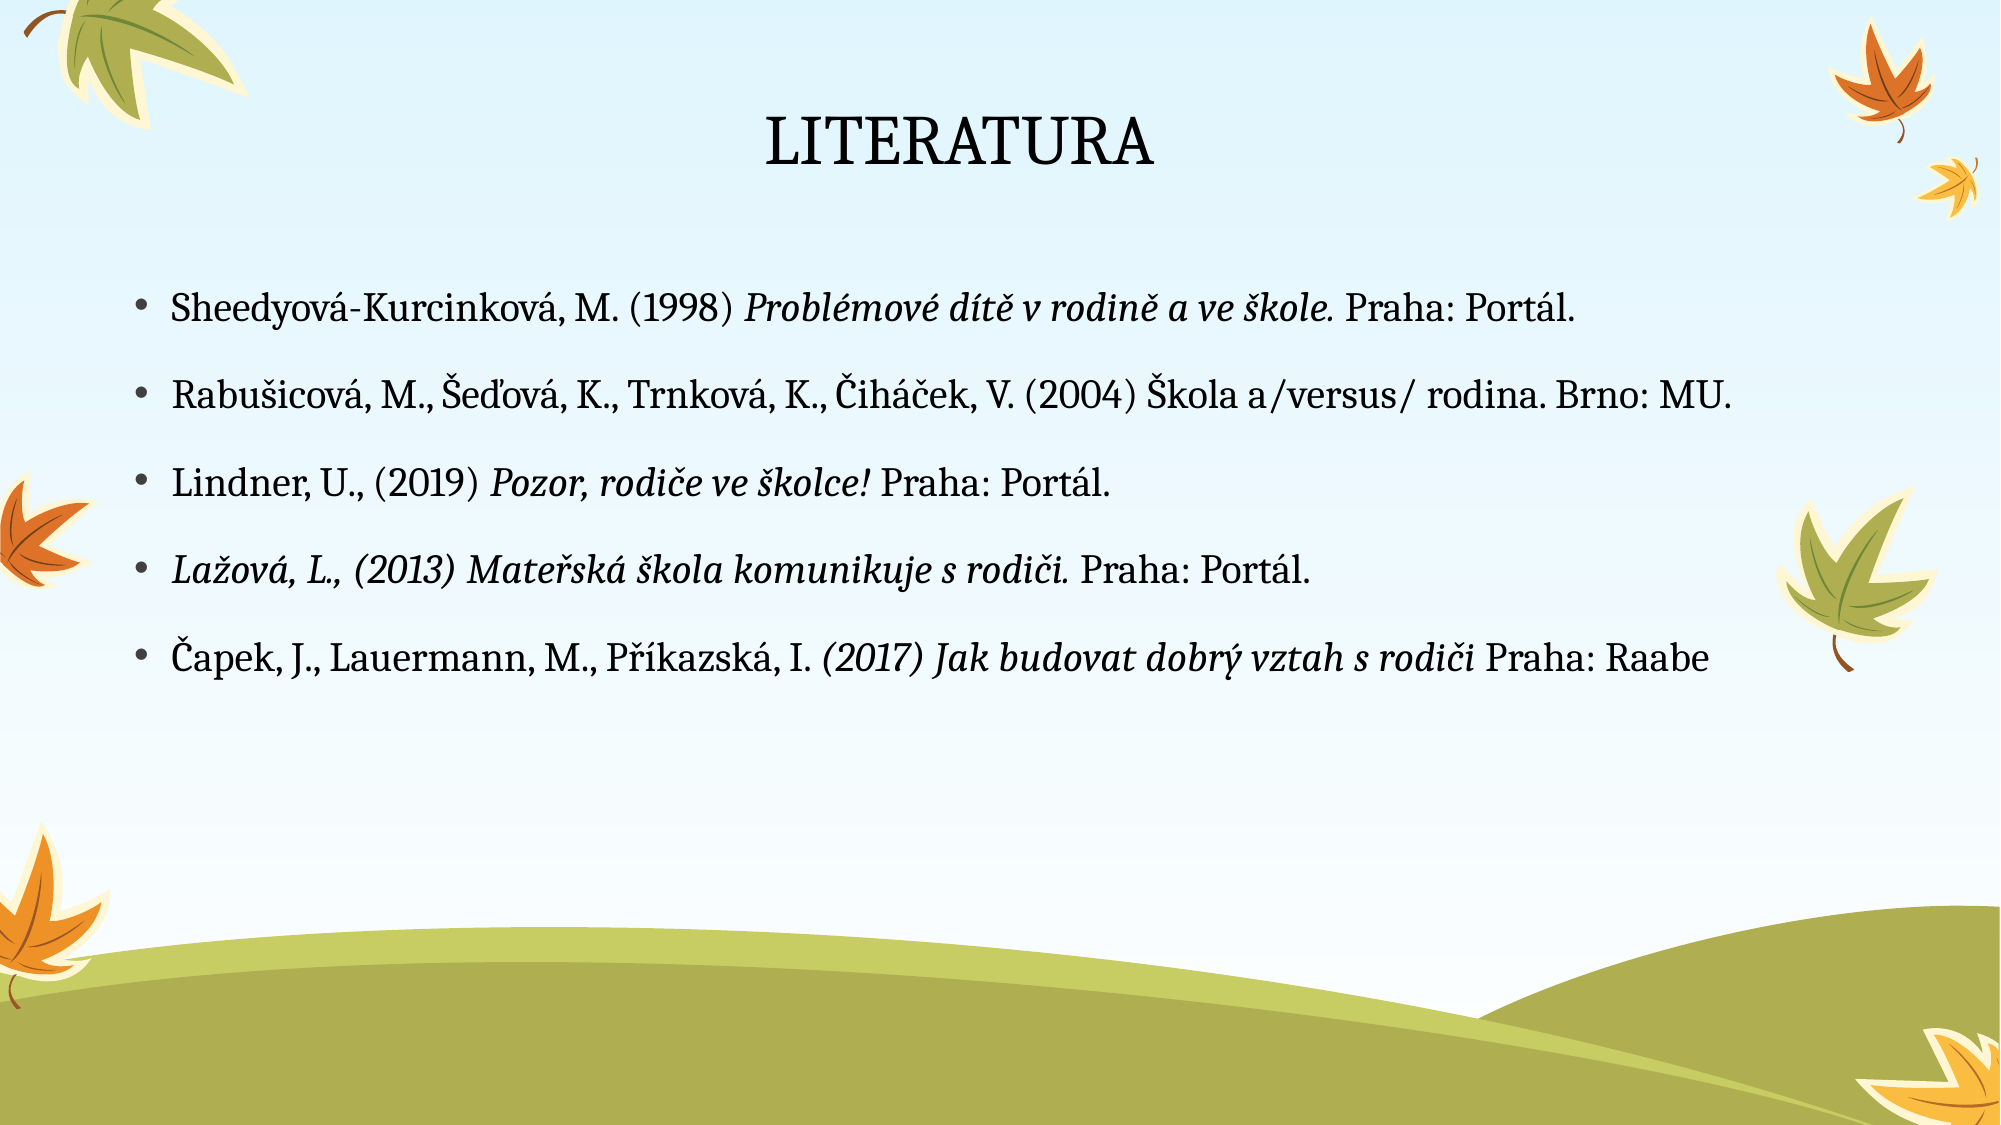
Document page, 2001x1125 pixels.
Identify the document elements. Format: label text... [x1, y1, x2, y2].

list Sheedyová-Kurcinková, M. (1998) Problémové dítě v rodině a ve škole. Praha: Portál. Rabušicová, M., Šeďová, K., Trnková, K., Čiháček, V. (2004) Škola a/versus/ rodina. Brno: MU. Lindner, U., (2019) Pozor, rodiče ve školce! Praha: Portál. Lažová, L., (2013) Mateřská škola komunikuje s rodiči. Praha: Portál. Čapek, J., Lauermann, M., Příkazská, I. (2017) Jak budovat dobrý vztah s rodiči Praha: Raabe [111, 272, 1842, 940]
title LITERATURA [749, 18, 1204, 188]
